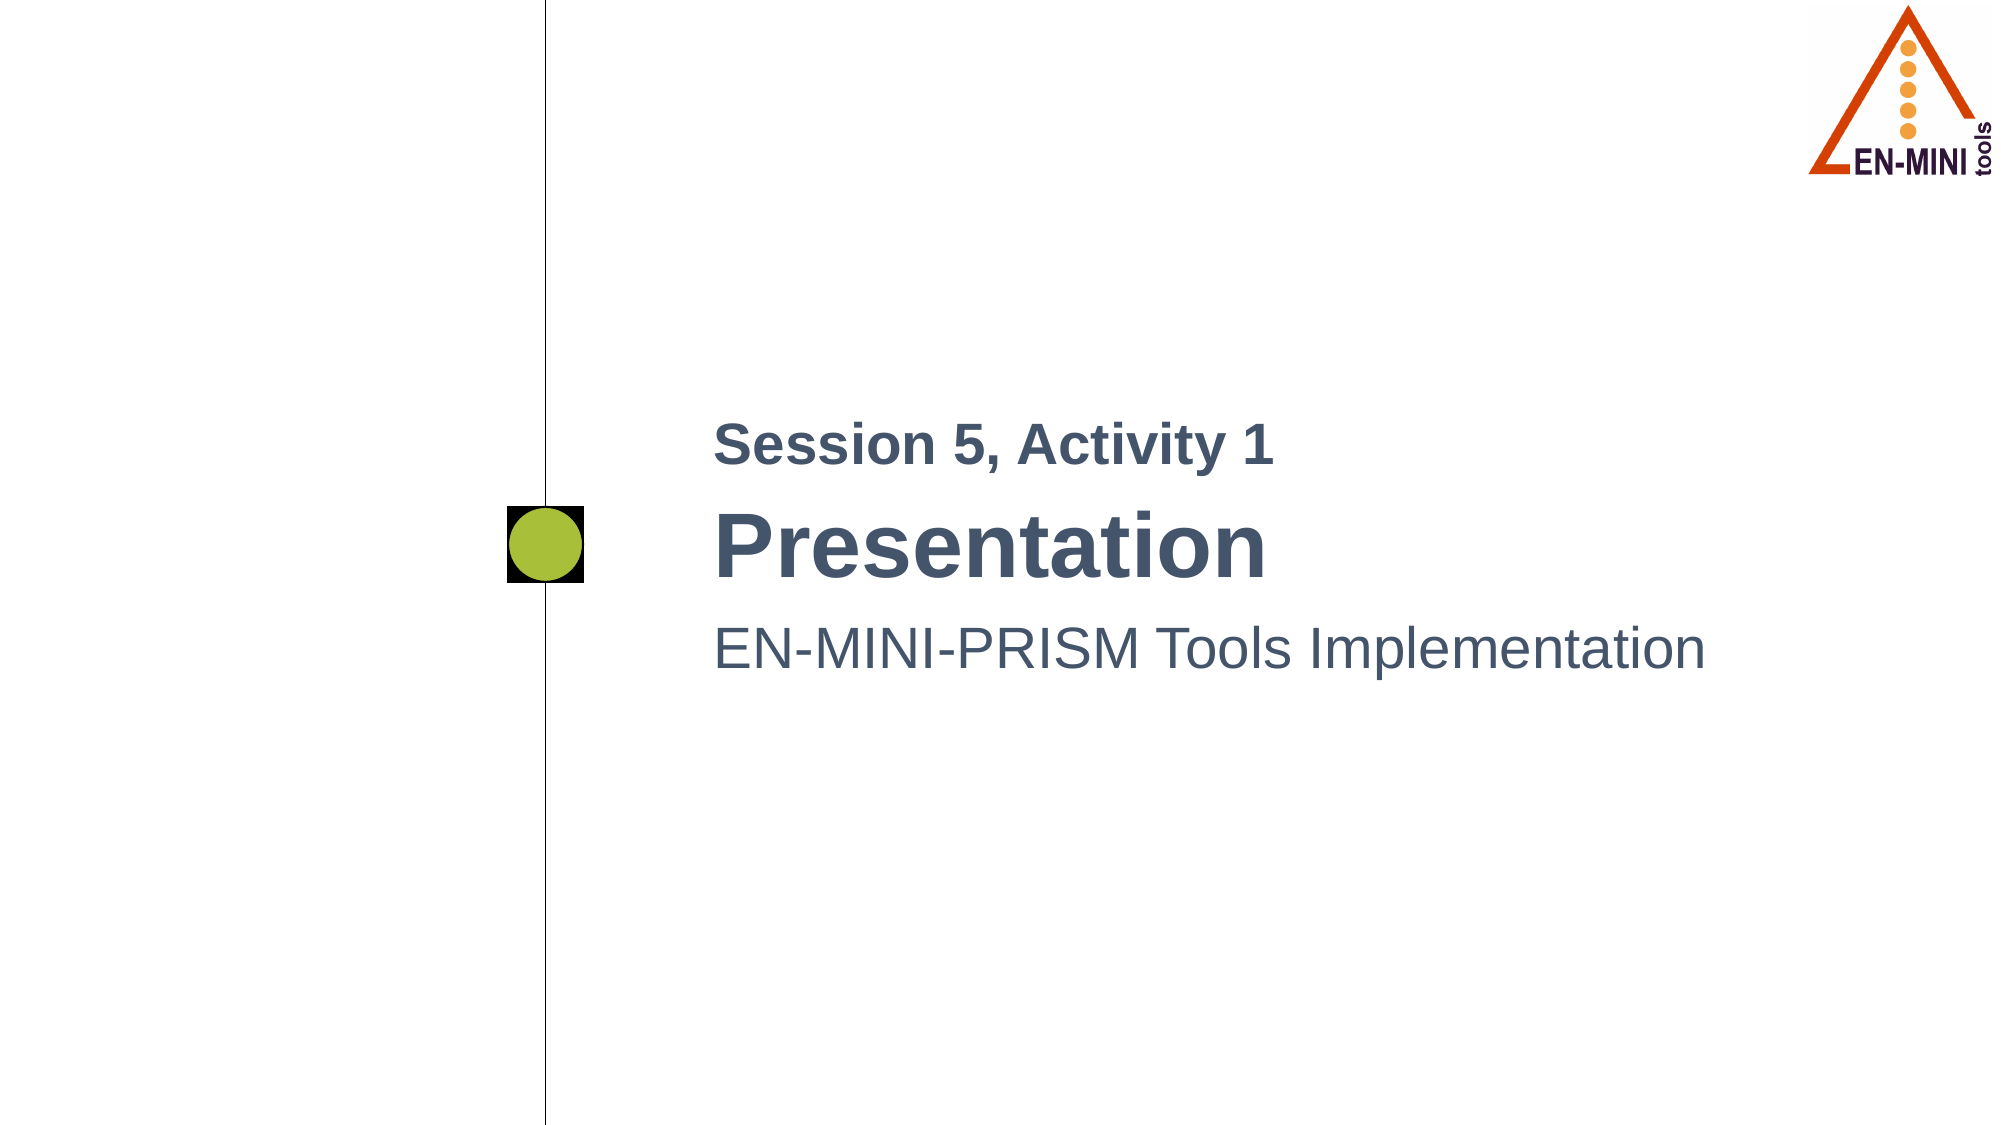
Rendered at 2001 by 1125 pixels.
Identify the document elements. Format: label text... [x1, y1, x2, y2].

list Session 5, Activity 1 Presentation EN-MINI-PRISM Tools Implementation [699, 407, 1878, 718]
picture [1807, 4, 1992, 177]
